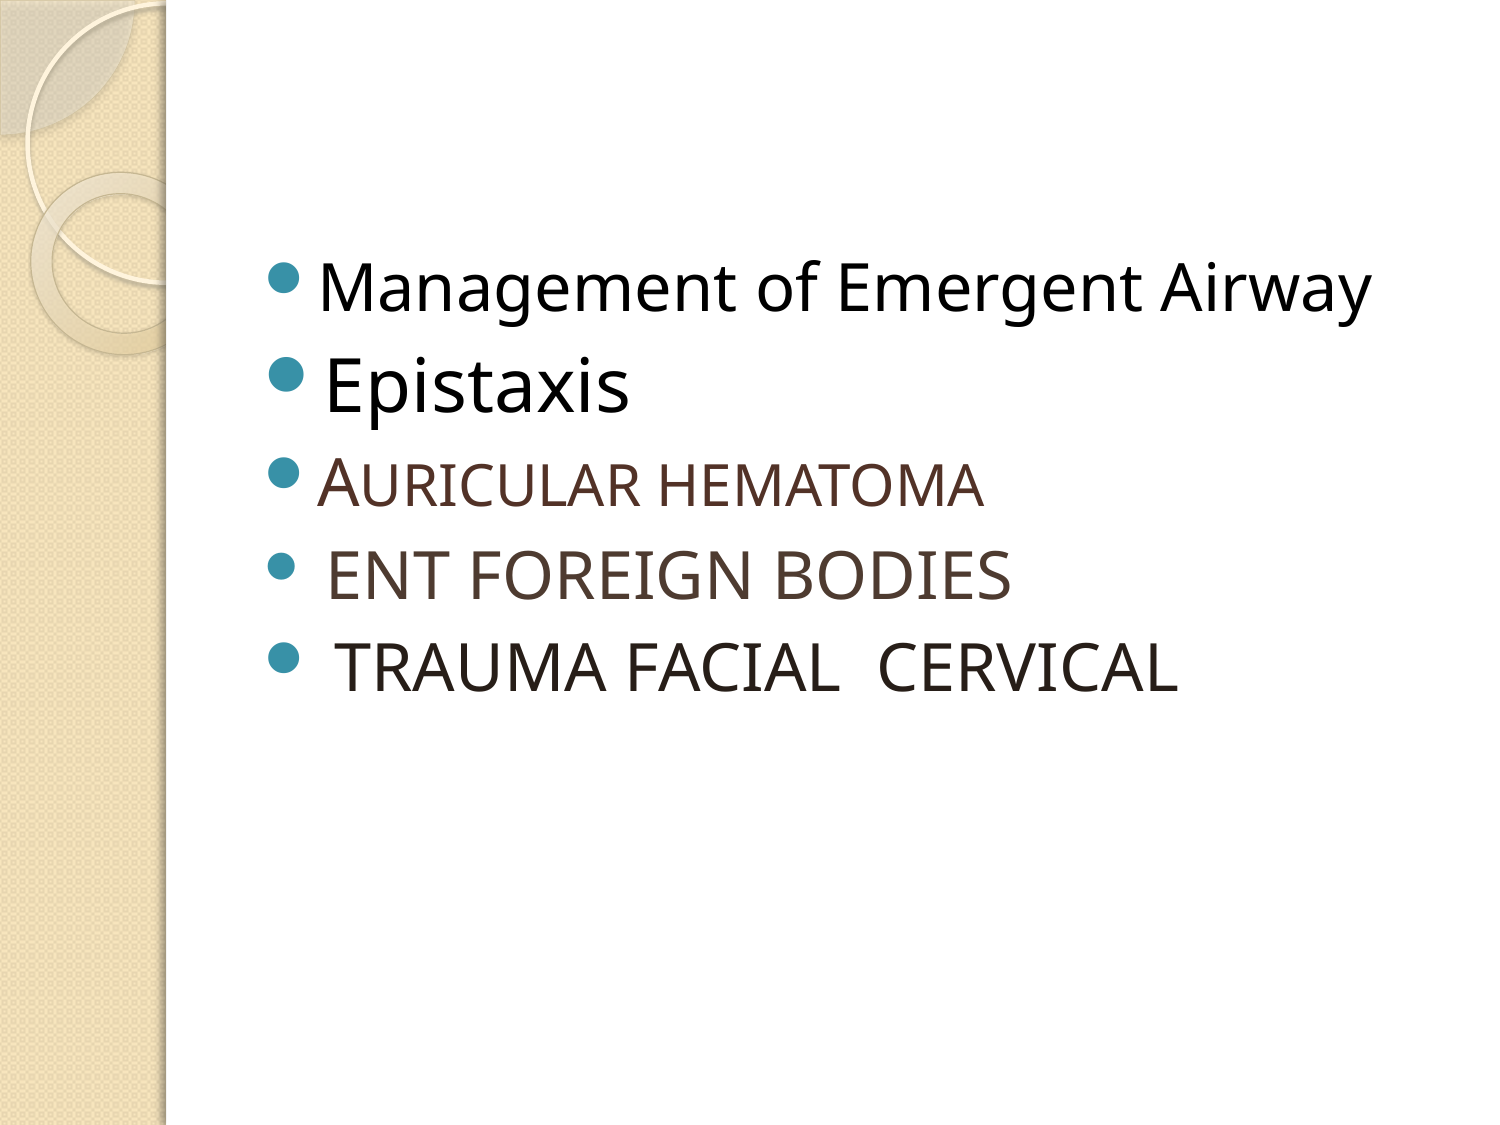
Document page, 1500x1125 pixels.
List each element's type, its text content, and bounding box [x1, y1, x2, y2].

list Management of Emergent Airway Epistaxis Auricular Hematoma ENT Foreign bodies trauma facial cervical [235, 237, 1466, 1025]
